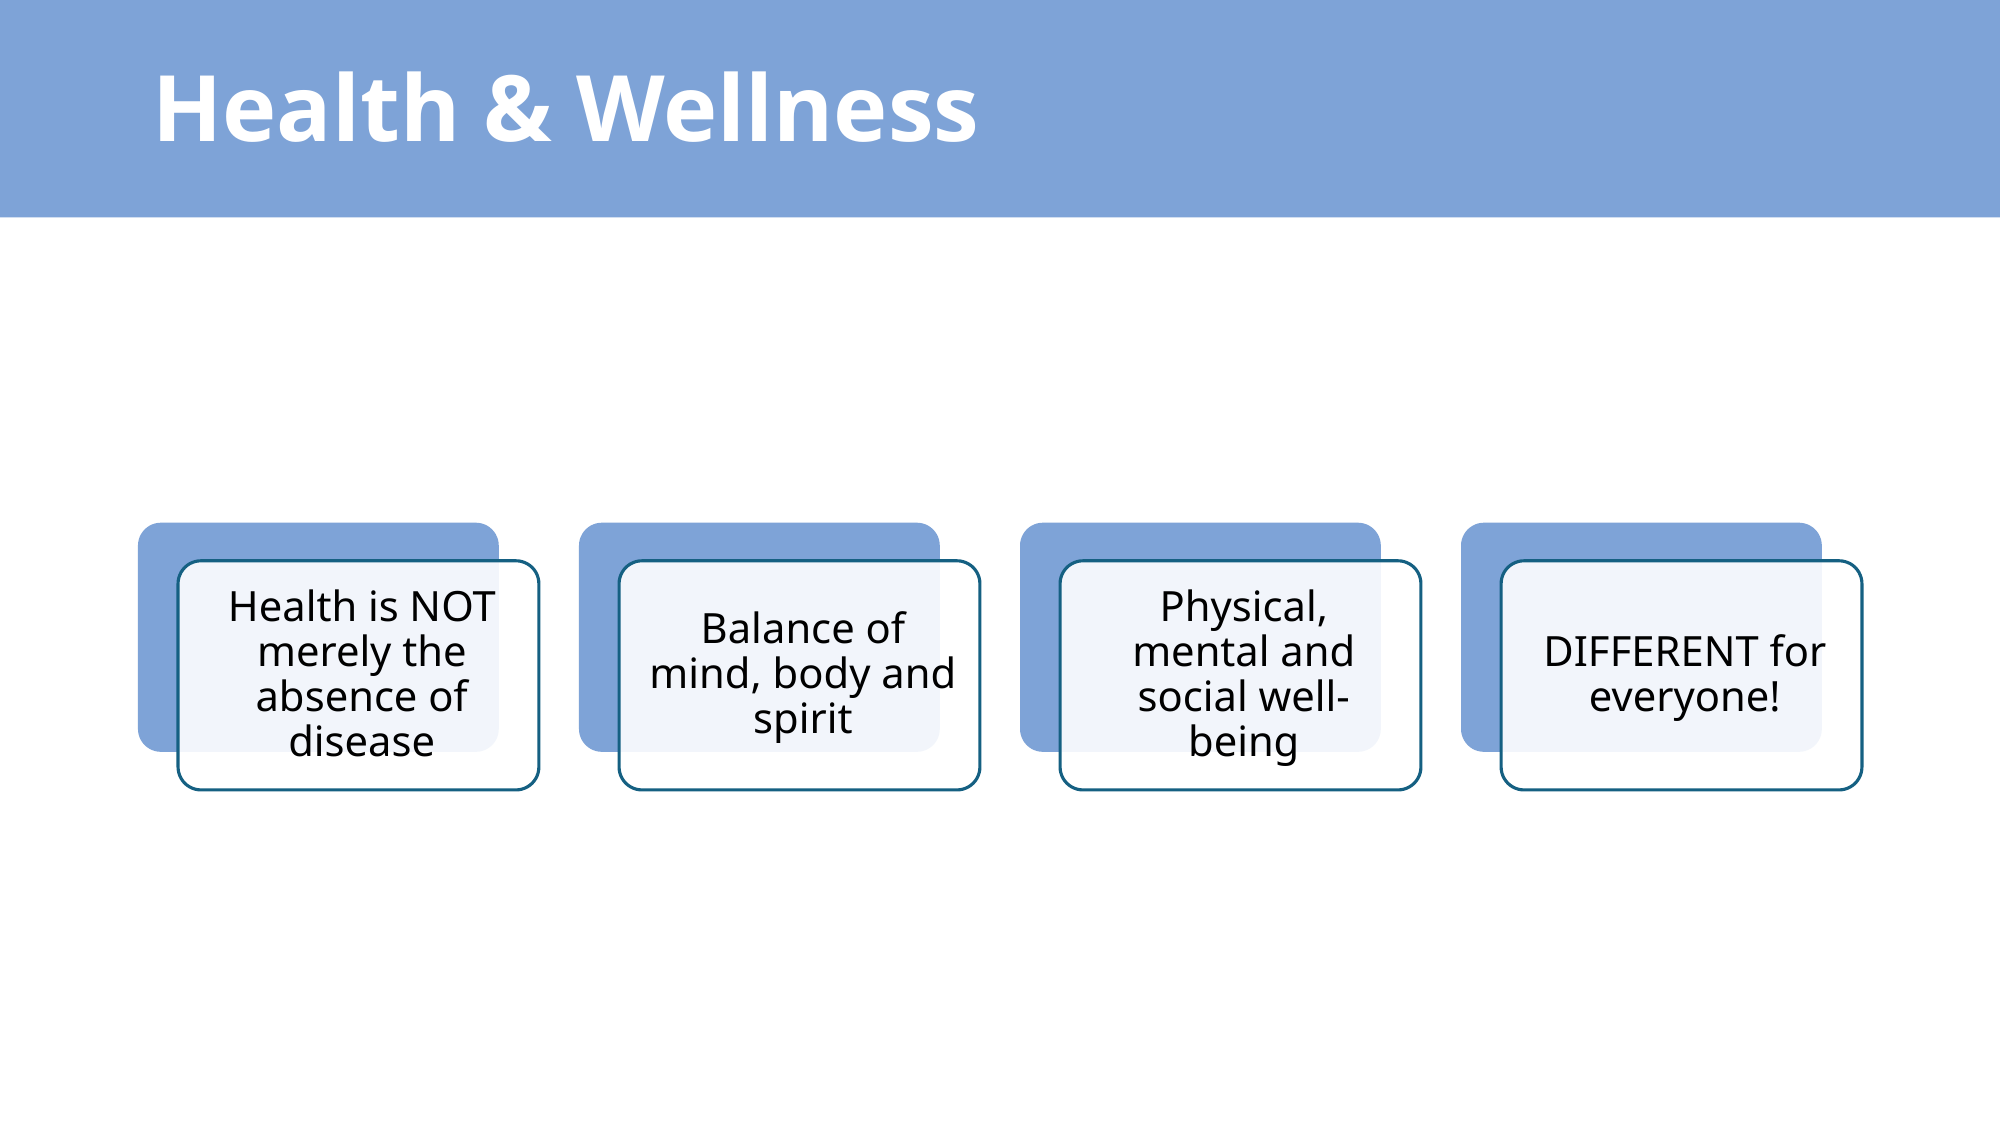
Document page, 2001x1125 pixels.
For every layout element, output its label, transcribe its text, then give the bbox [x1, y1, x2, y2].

title Health & Wellness [137, 3, 1863, 221]
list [136, 298, 1863, 1014]
text_box [0, 0, 2000, 219]
